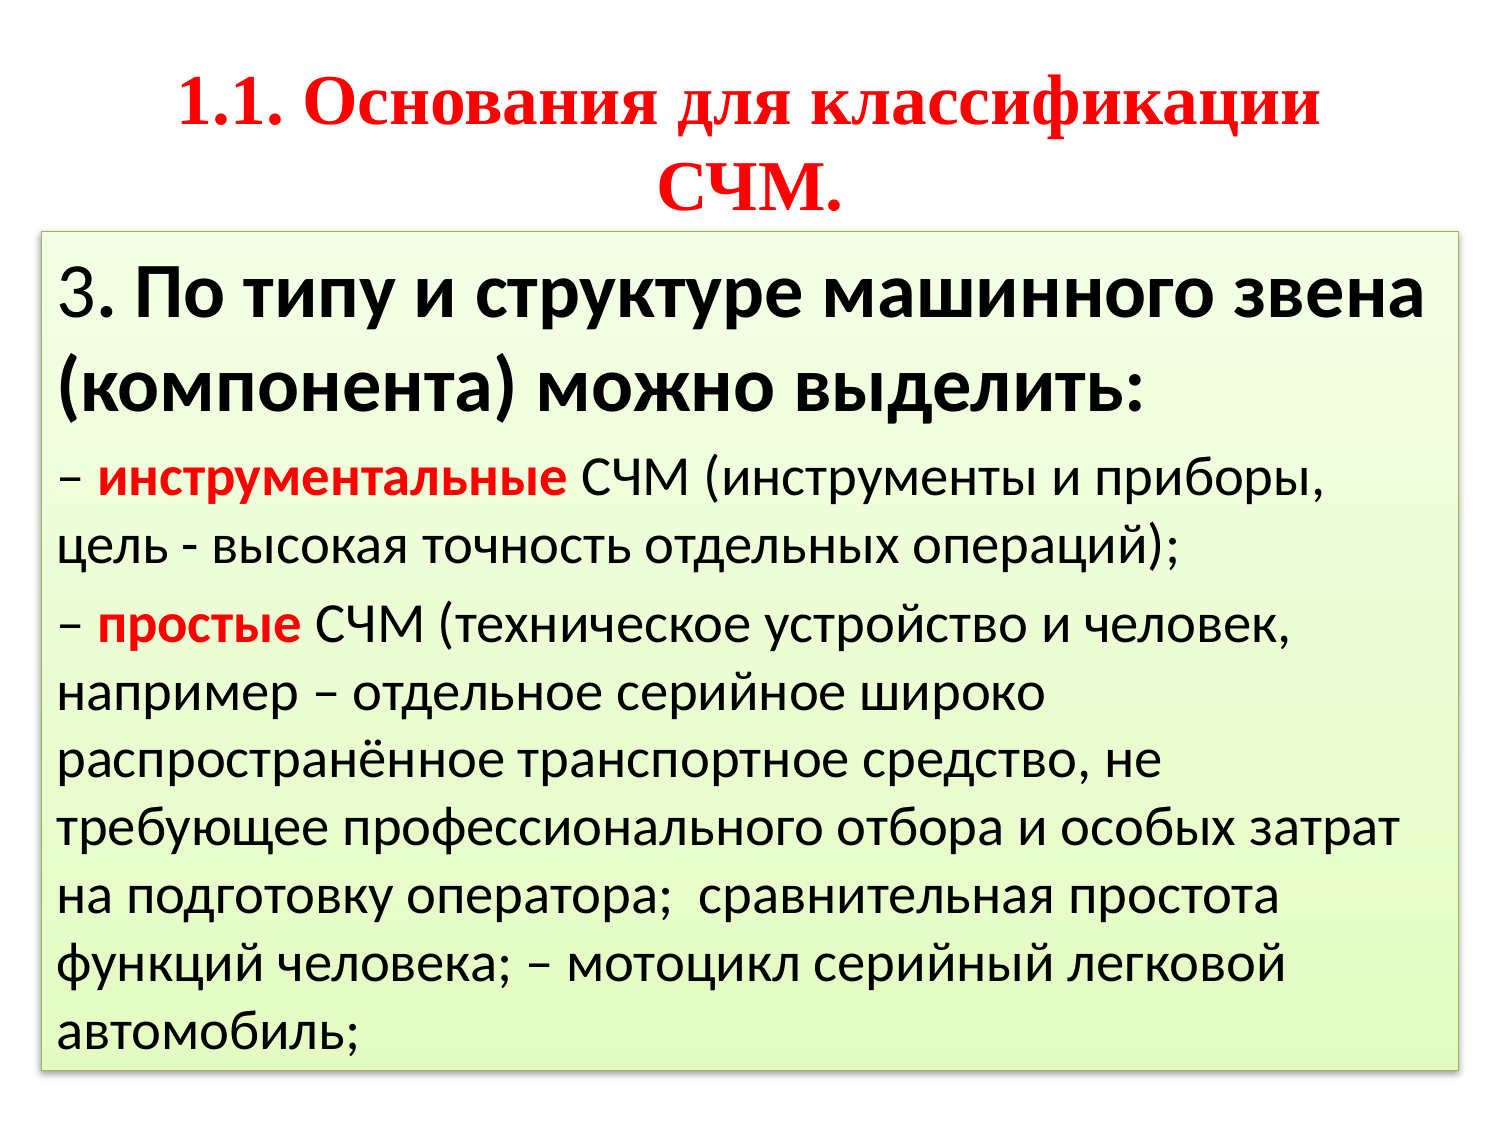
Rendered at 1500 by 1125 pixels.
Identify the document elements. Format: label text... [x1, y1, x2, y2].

list 3. По типу и структуре машинного звена (компонента) можно выделить: – инструментальные СЧМ (инструменты и приборы, цель - высокая точность отдельных операций); – простые СЧМ (техническое устройство и человек, например – отдельное серийное широко распространённое транспортное средство, не требующее профессионального отбора и особых затрат на подготовку оператора; сравнительная простота функций человека; – мотоцикл серийный легковой автомобиль; [41, 231, 1459, 1071]
title 1.1. Основания для классификации СЧМ. [75, 45, 1425, 229]
